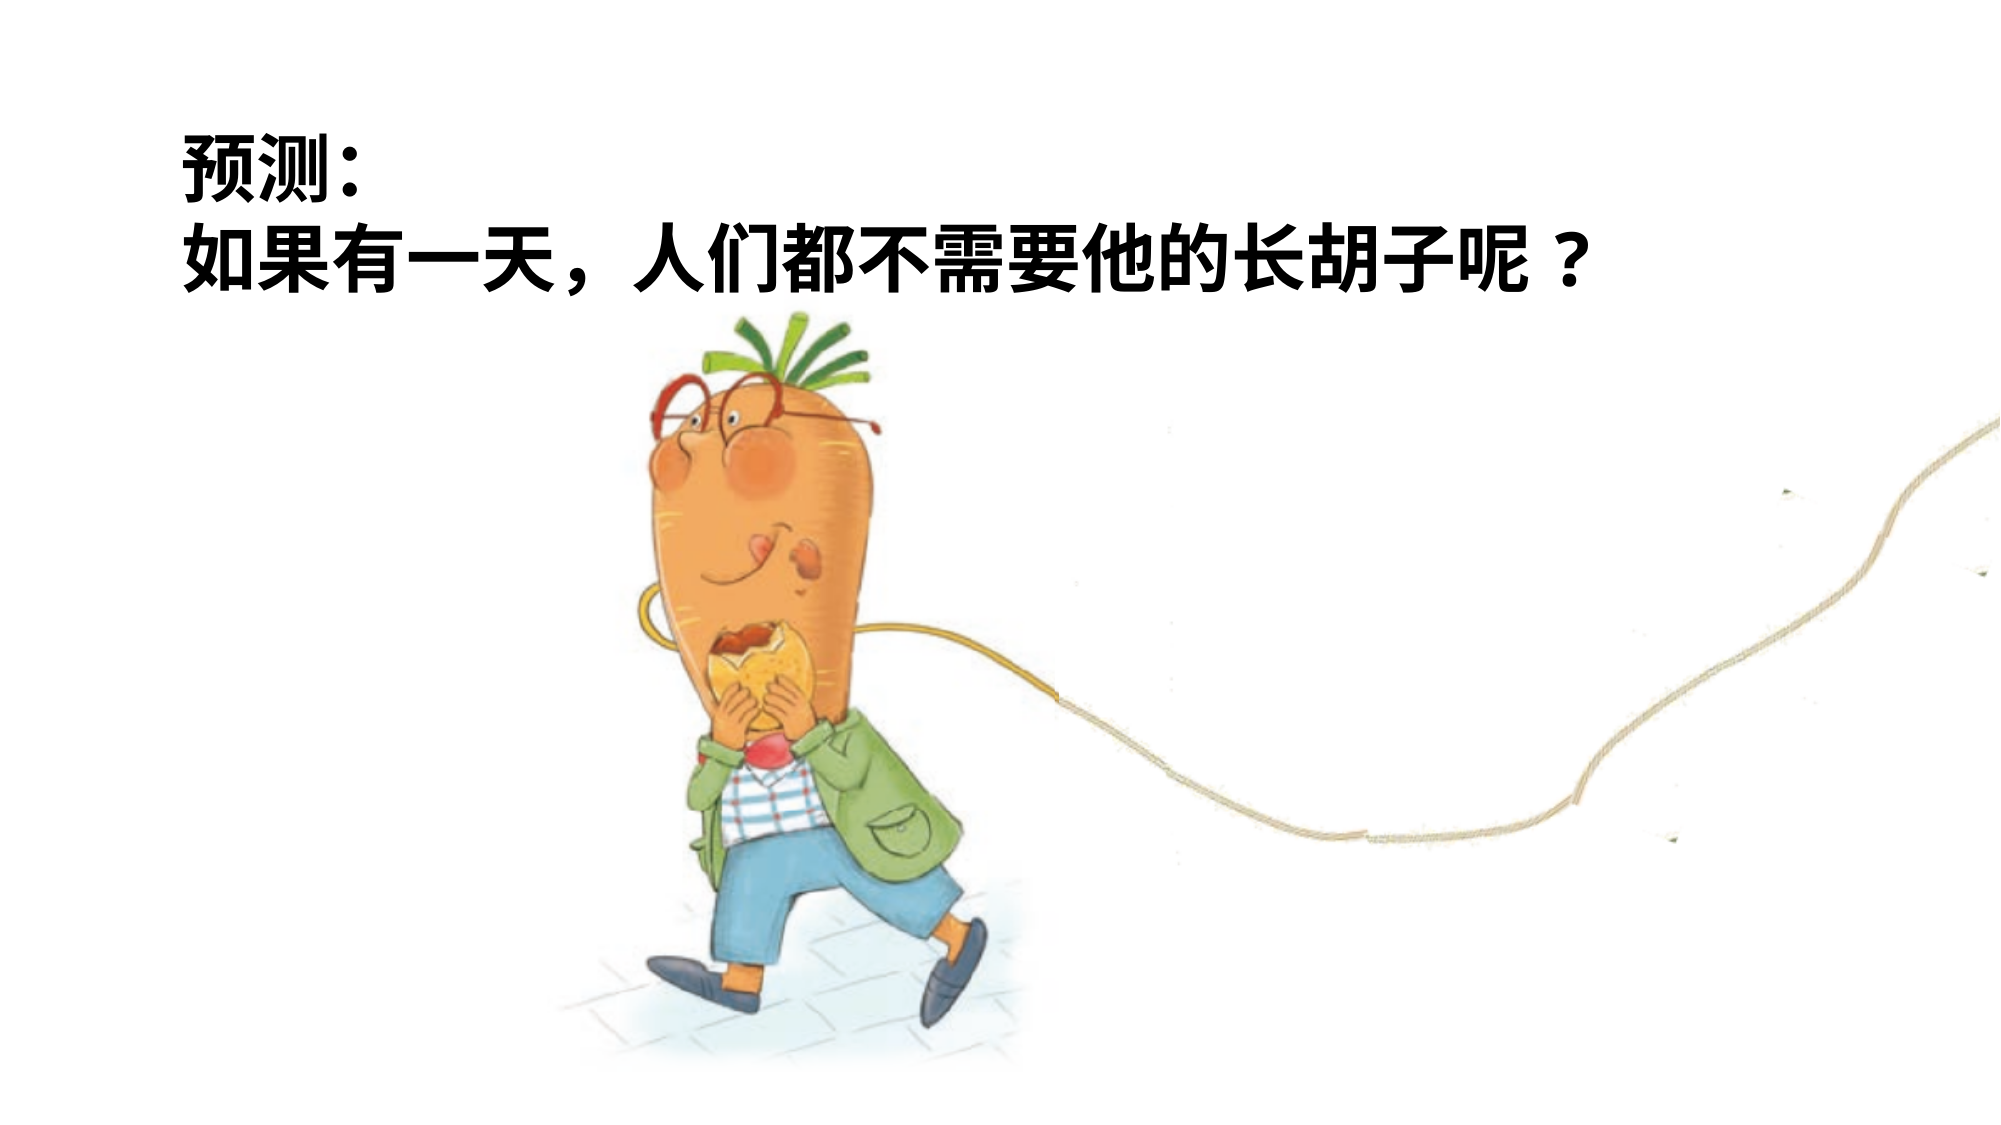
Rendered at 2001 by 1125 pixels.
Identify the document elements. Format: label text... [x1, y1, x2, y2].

picture [515, 290, 2000, 1073]
text_box 预测： 如果有一天，人们都不需要他的长胡子呢? [166, 113, 1834, 309]
